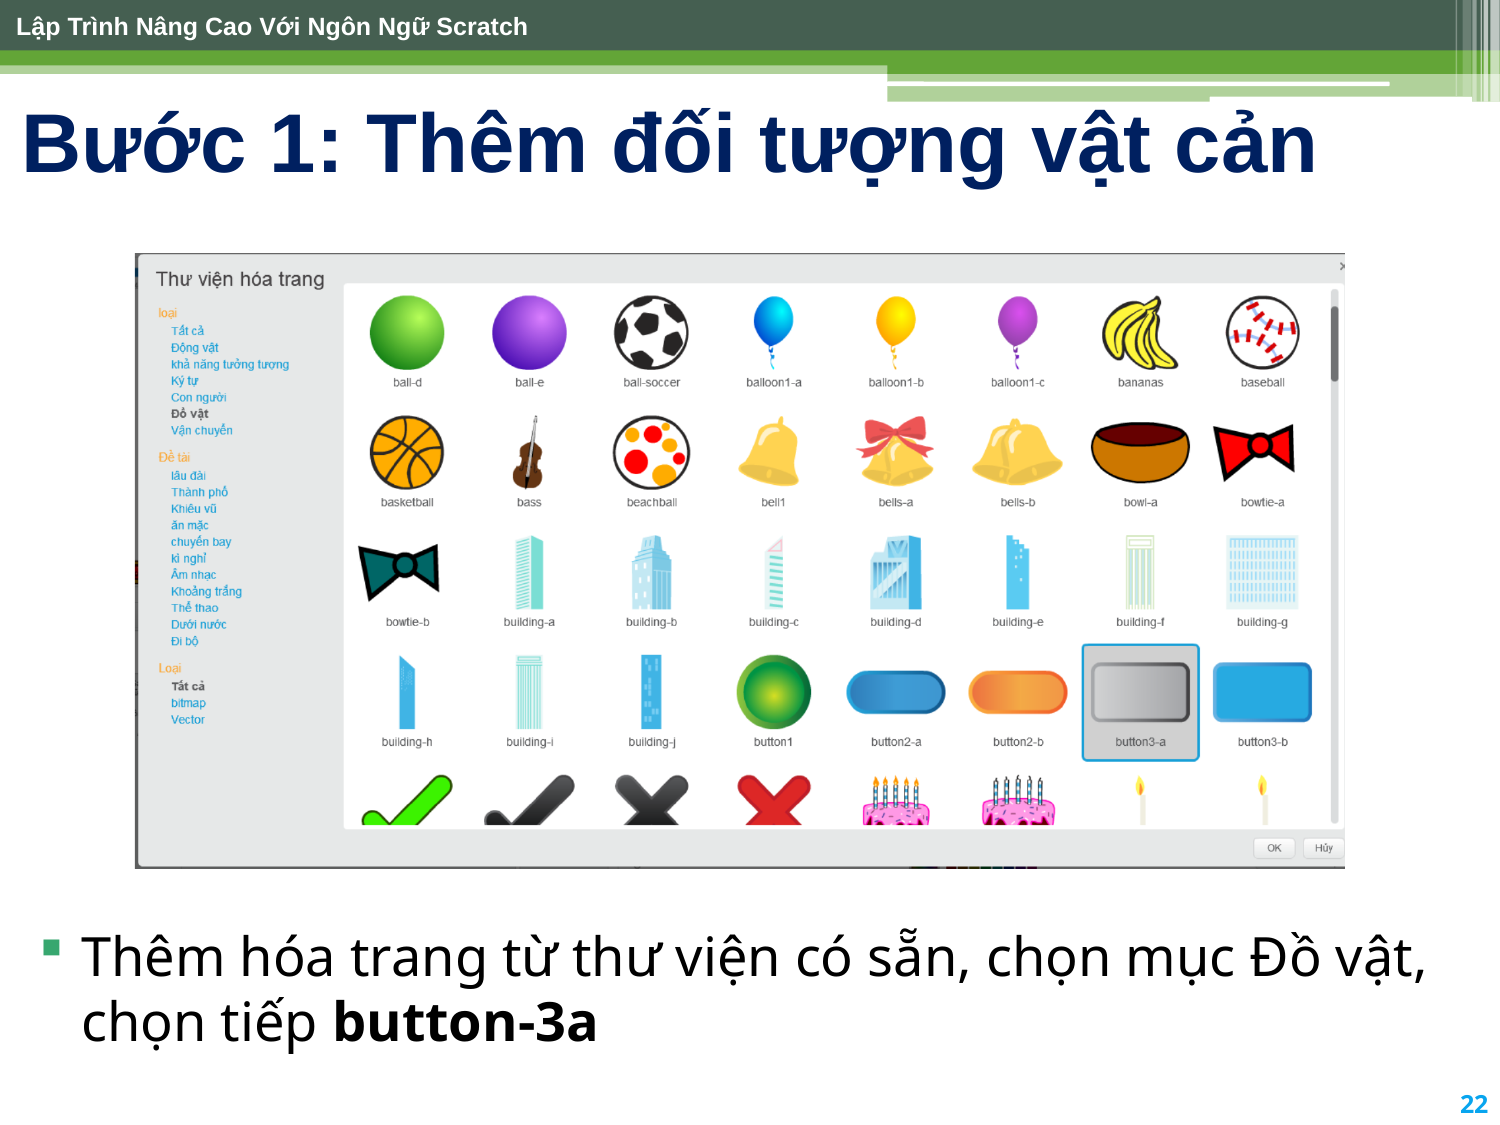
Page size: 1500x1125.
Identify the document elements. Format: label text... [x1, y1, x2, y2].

title Bước 1: Thêm đối tượng vật cản [6, 77, 1485, 201]
picture [134, 253, 1345, 869]
list Thêm hóa trang từ thư viện có sẵn, chọn mục Đồ vật, chọn tiếp button-3a [6, 915, 1485, 1103]
